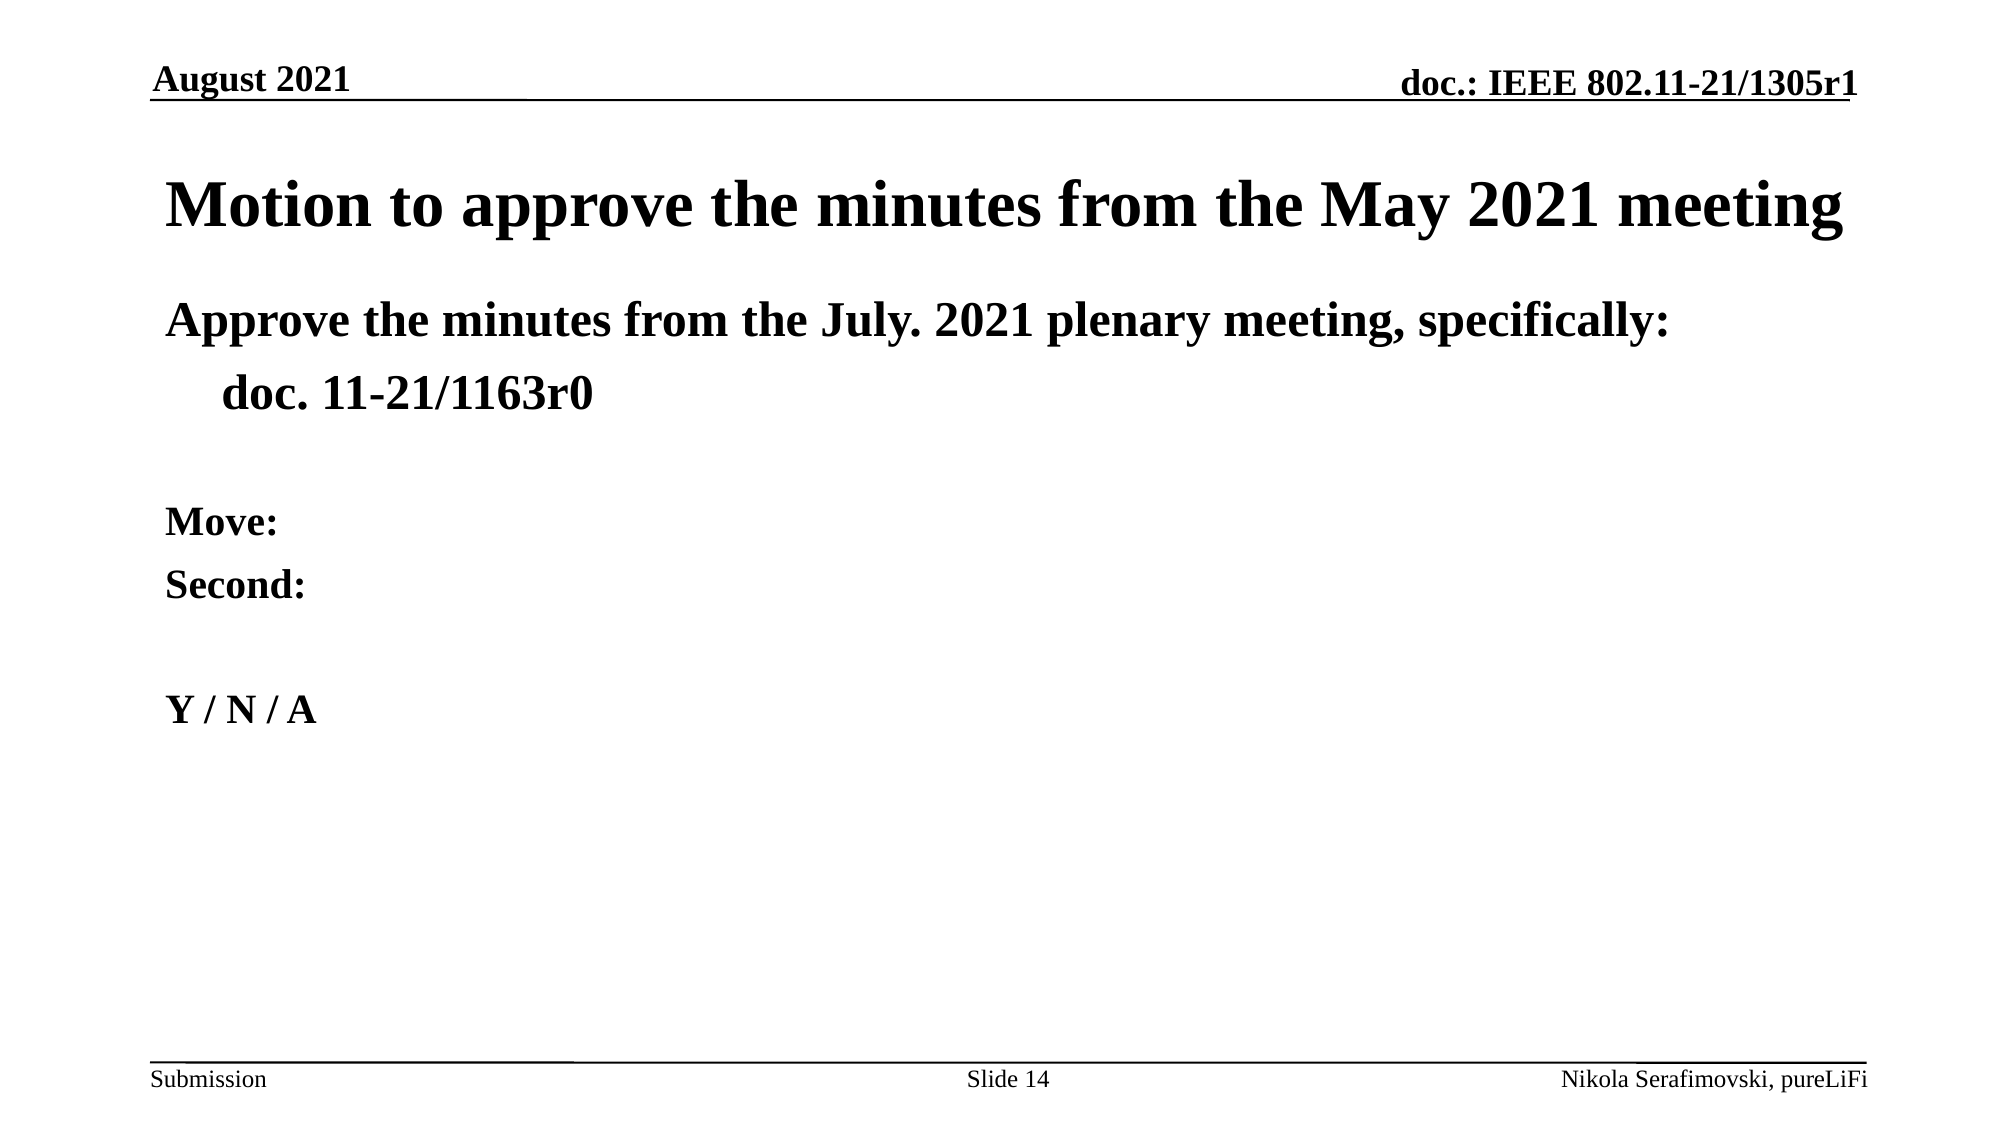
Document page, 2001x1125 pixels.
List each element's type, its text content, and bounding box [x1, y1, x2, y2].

slide_number Slide 14 [950, 1061, 1067, 1123]
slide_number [152, 54, 563, 100]
list Approve the minutes from the July. 2021 plenary meeting, specifically: doc. 11-21/1163r0 Move: Second: Y / N / A [149, 278, 1850, 954]
title Motion to approve the minutes from the May 2021 meeting [149, 112, 1869, 288]
footer Nikola Serafimovski, pureLiFi [1171, 1061, 1869, 1093]
